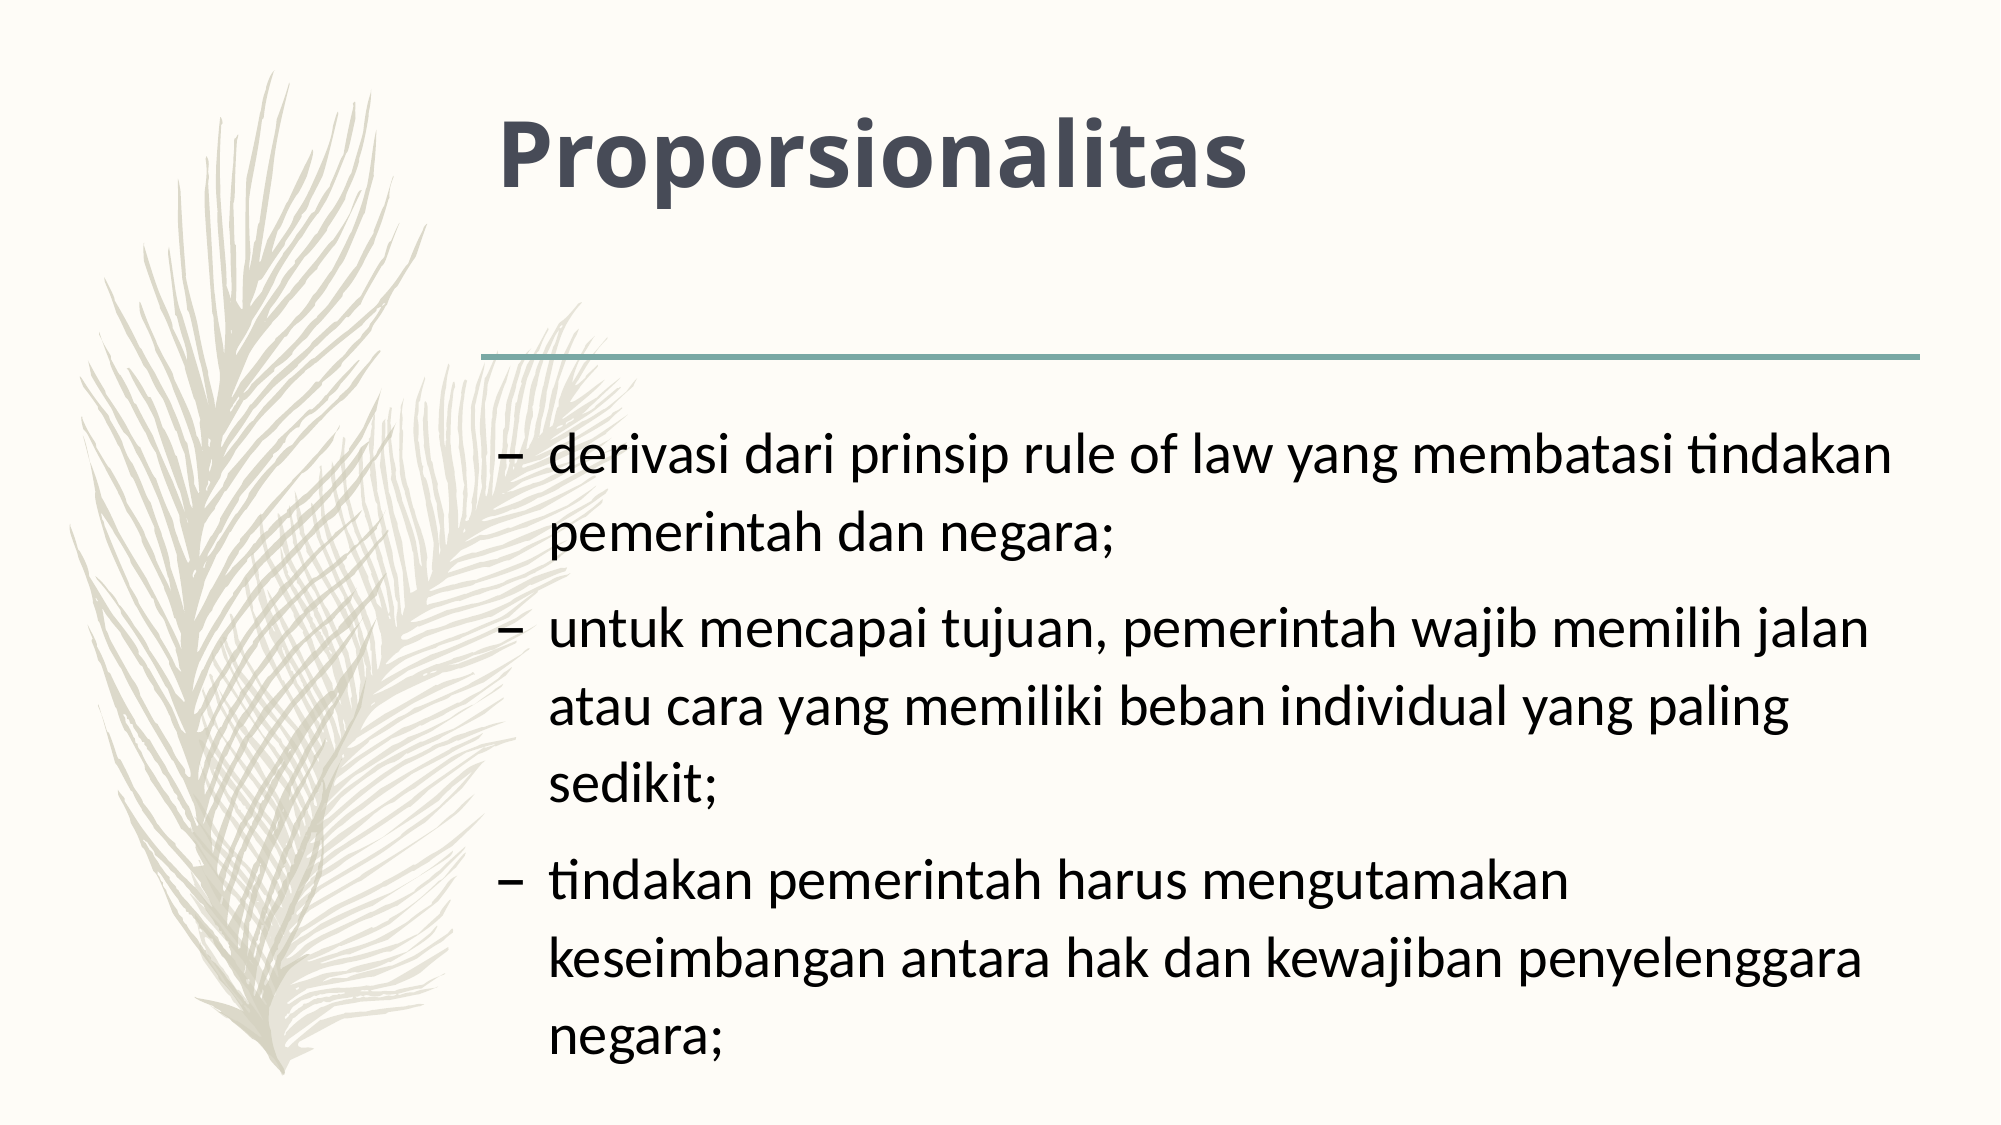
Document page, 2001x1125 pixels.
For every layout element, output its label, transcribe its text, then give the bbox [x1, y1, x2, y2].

title Proporsionalitas [481, 93, 1921, 350]
list derivasi dari prinsip rule of law yang membatasi tindakan pemerintah dan negara; untuk mencapai tujuan, pemerintah wajib memilih jalan atau cara yang memiliki beban individual yang paling sedikit; tindakan pemerintah harus mengutamakan keseimbangan antara hak dan kewajiban penyelenggara negara; [481, 399, 1921, 999]
